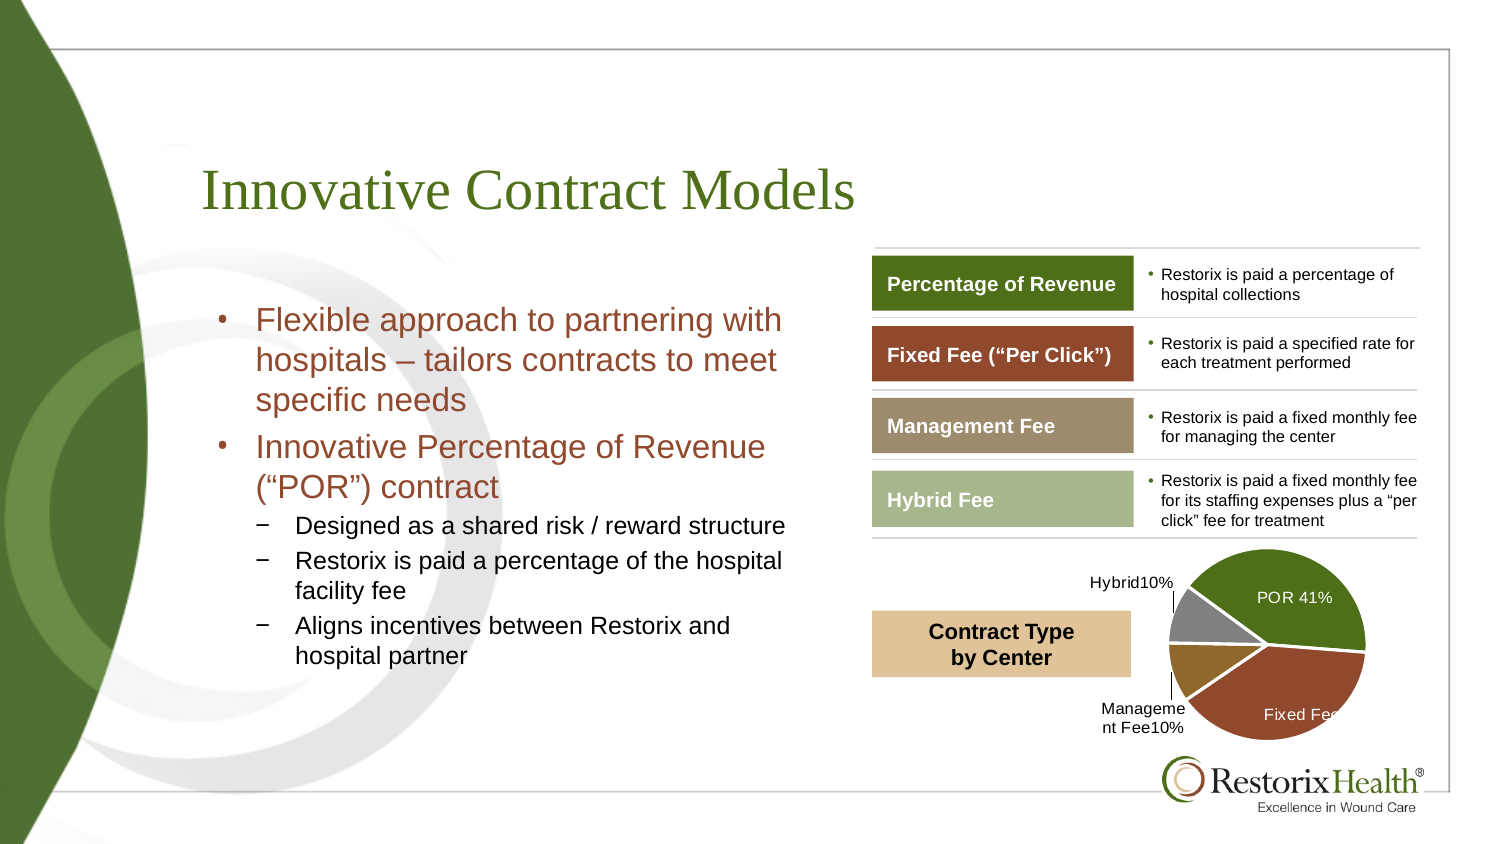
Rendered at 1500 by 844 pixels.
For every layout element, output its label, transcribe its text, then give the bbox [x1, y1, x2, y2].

title Innovative Contract Models [188, 114, 1395, 229]
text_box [871, 231, 1445, 539]
text_box Contract Type by Center [870, 608, 1038, 679]
list Flexible approach to partnering with hospitals – tailors contracts to meet specific needs Innovative Percentage of Revenue (“POR”) contract Designed as a shared risk / reward structure Restorix is paid a percentage of the hospital facility fee Aligns incentives between Restorix and hospital partner [202, 291, 827, 745]
chart [1043, 456, 1461, 765]
picture [0, 0, 1500, 844]
